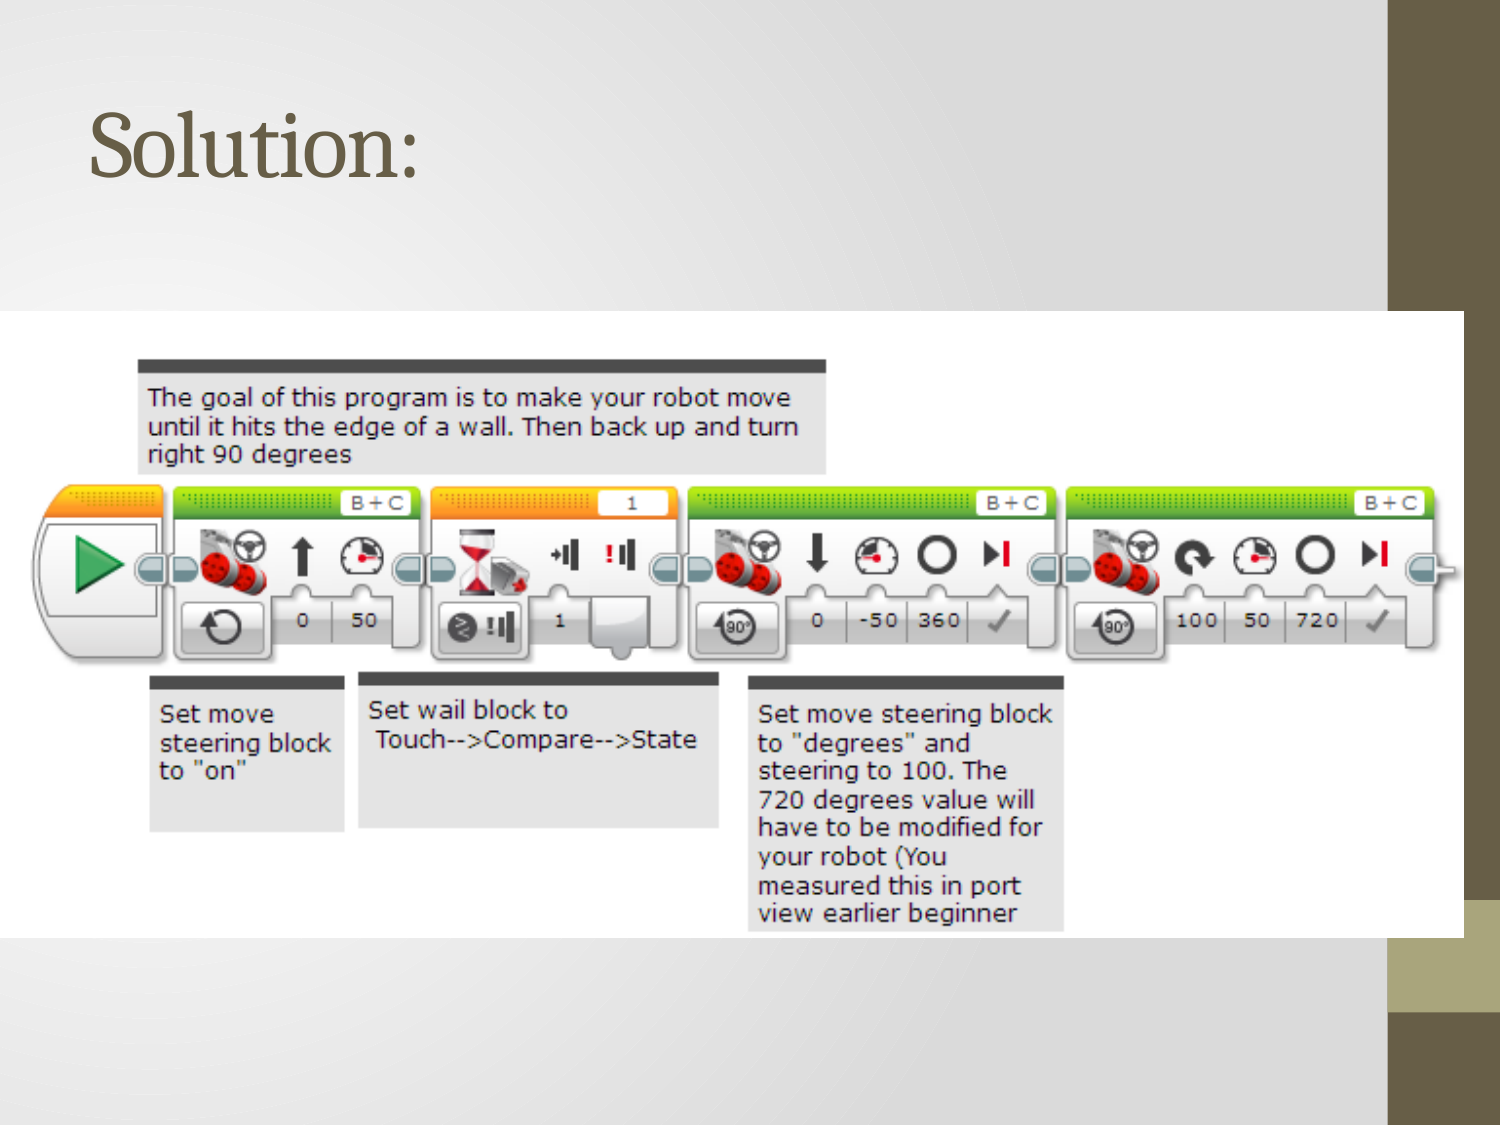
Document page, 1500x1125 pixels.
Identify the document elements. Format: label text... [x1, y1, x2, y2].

picture [0, 311, 1465, 938]
title Solution: [75, 45, 1325, 233]
